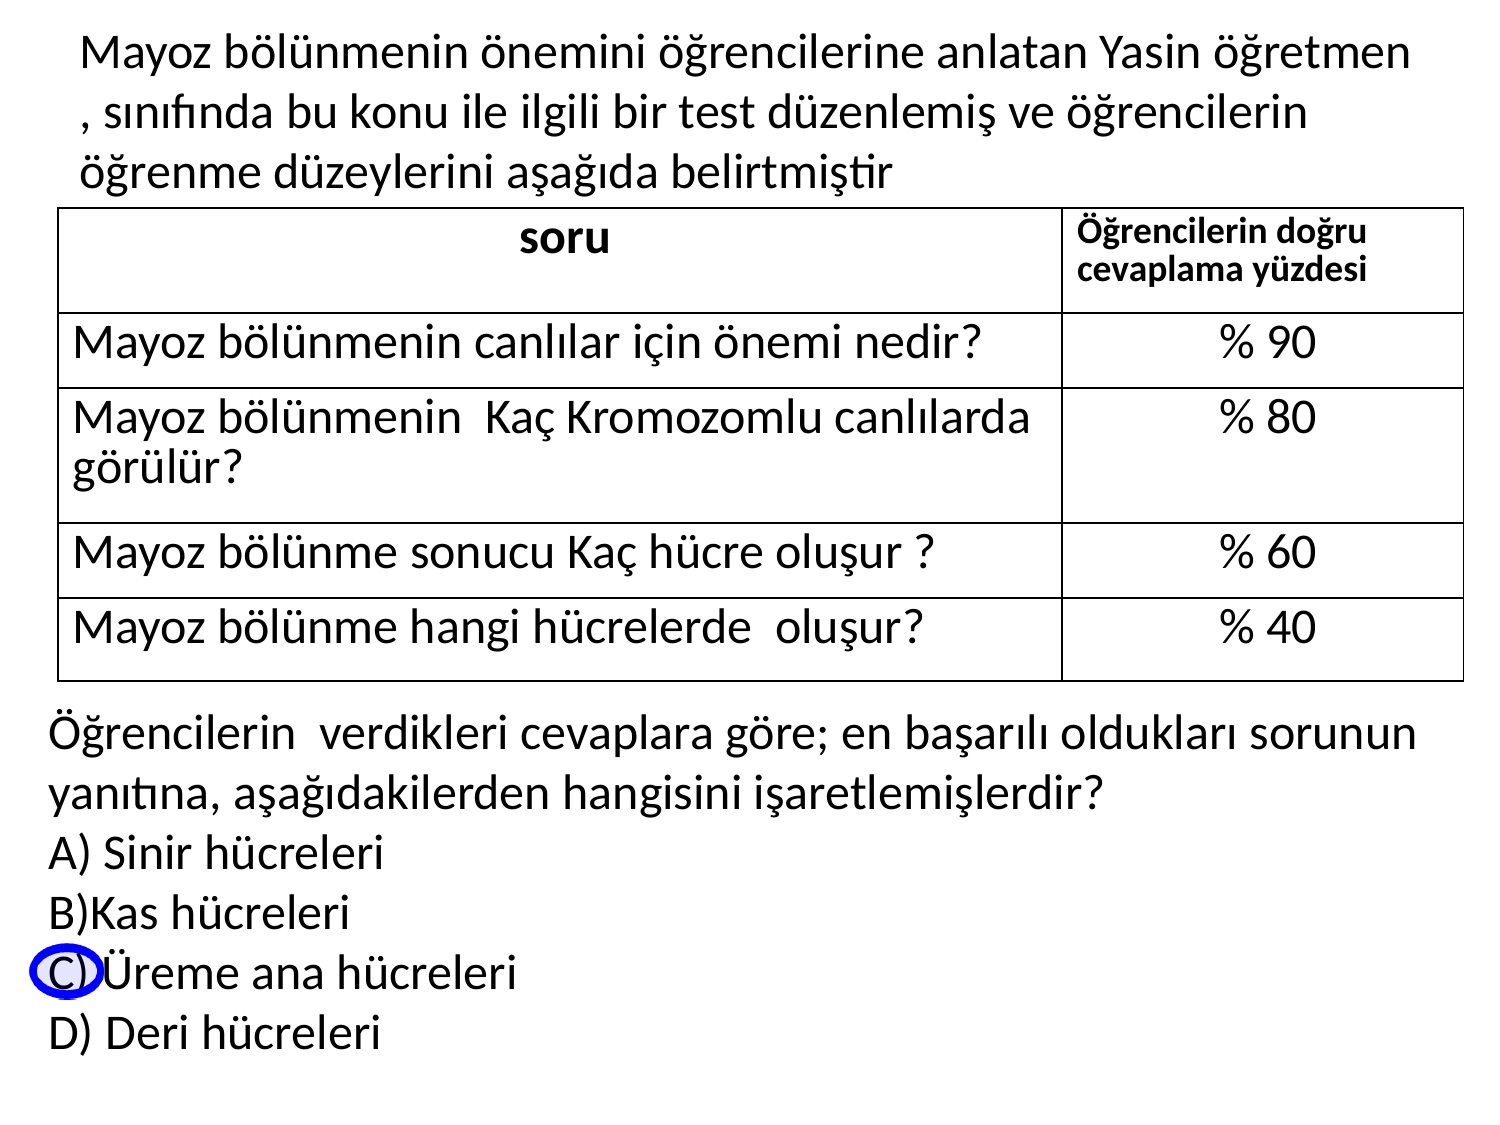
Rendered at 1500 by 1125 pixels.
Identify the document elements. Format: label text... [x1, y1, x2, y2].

table_header soru [59, 209, 1061, 312]
table_cell % 40 [1063, 599, 1463, 680]
picture [29, 943, 104, 1000]
table_cell Mayoz bölünmenin Kaç Kromozomlu canlılarda görülür? [59, 389, 1061, 522]
table_cell Mayoz bölünme sonucu Kaç hücre oluşur ? [59, 524, 1061, 597]
table_cell % 90 [1063, 314, 1463, 387]
table_cell % 60 [1063, 524, 1463, 597]
table_cell Mayoz bölünme hangi hücrelerde oluşur? [59, 599, 1061, 680]
text_box Mayoz bölünmenin önemini öğrencilerine anlatan Yasin öğretmen , sınıfında bu konu ile ilgili bir test düzenlemiş ve öğrencilerin öğrenme düzeylerini aşağıda belirtmiştir [64, 11, 1436, 206]
table_header Öğrencilerin doğru cevaplama yüzdesi [1063, 209, 1463, 312]
text_box Öğrencilerin verdikleri cevaplara göre; en başarılı oldukları sorunun yanıtına, aşağıdakilerden hangisini işaretlemişlerdir? A) Sinir hücreleri B)Kas hücreleri C) Üreme ana hücreleri D) Deri hücreleri [33, 691, 1463, 1067]
table_cell Mayoz bölünmenin canlılar için önemi nedir? [59, 314, 1061, 387]
table_cell % 80 [1063, 389, 1463, 522]
